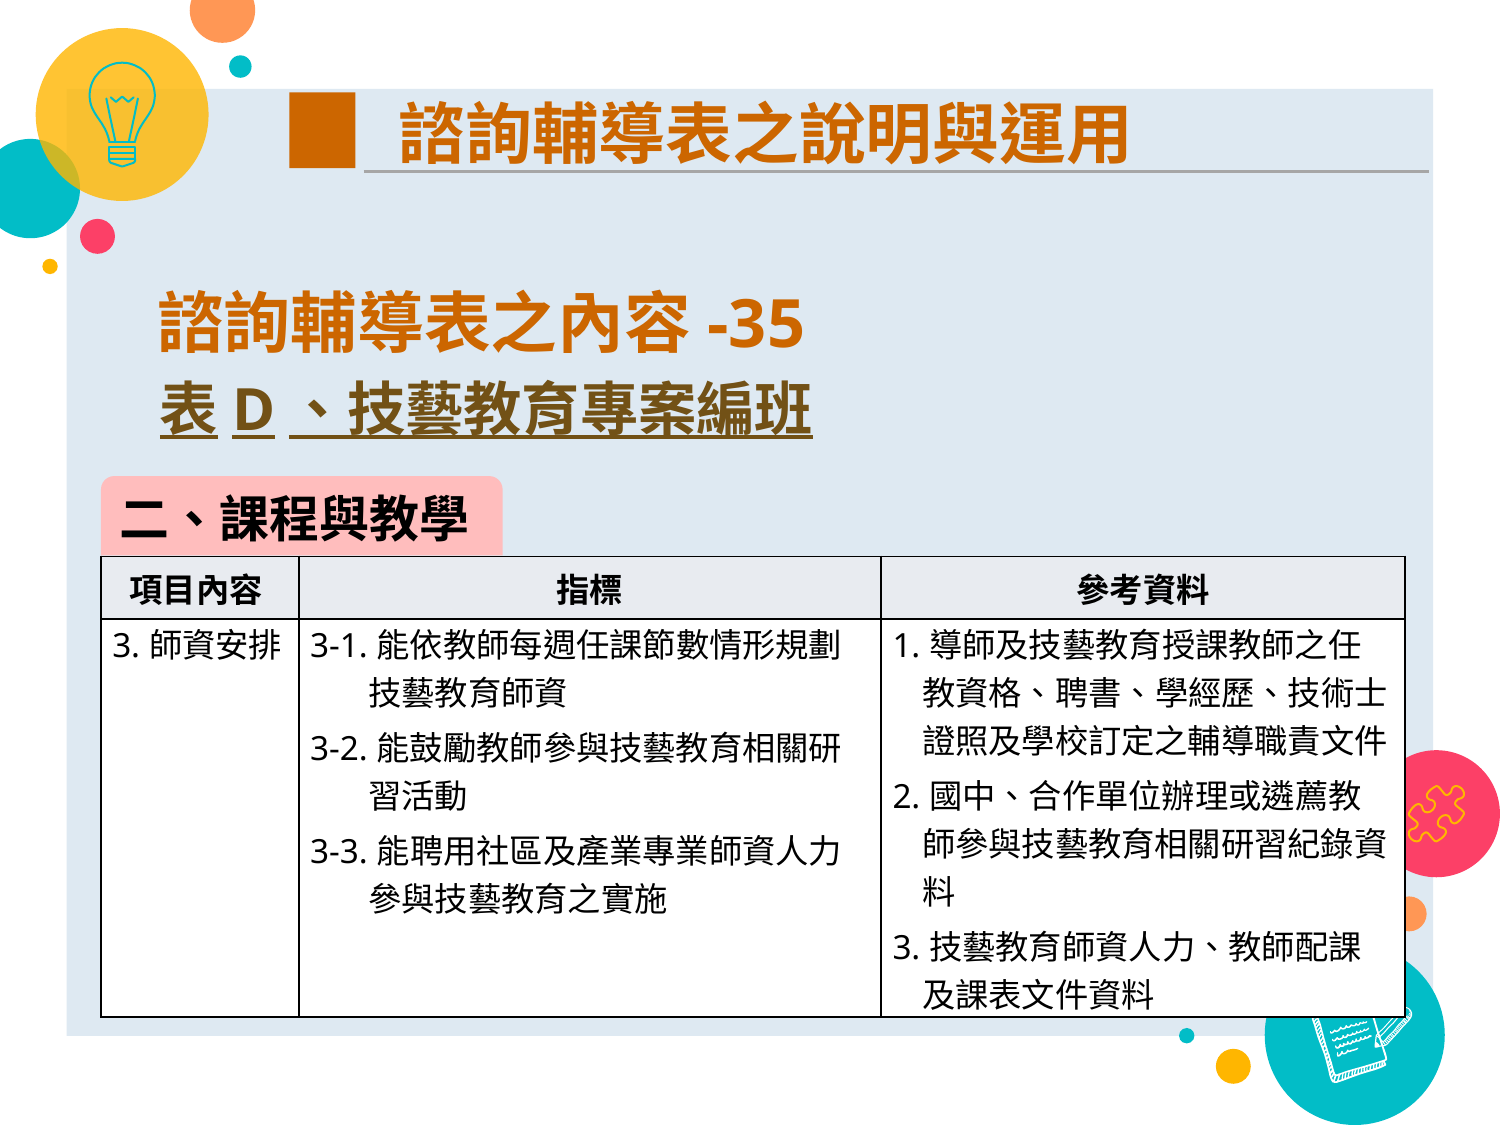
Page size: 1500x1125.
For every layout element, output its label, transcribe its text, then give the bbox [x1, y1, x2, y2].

table_header 參考資料 [882, 557, 1404, 618]
table_header 項目內容 [102, 557, 298, 618]
table_cell 1.導師及技藝教育授課教師之任教資格、聘書、學經歷、技術士證照及學校訂定之輔導職責文件 2.國中、合作單位辦理或遴薦教師參與技藝教育相關研習紀錄資料 3.技藝教育師資人力、教師配課及課表文件資料 [882, 620, 1404, 1016]
table_header 指標 [300, 557, 880, 618]
text_box 諮詢輔導表之內容-35 [142, 268, 1190, 377]
text_box 諮詢輔導表之說明與運用 [336, 84, 1148, 180]
text_box [287, 90, 336, 170]
text_box 二、課程與教學 [98, 473, 505, 558]
text_box 表D、技藝教育專案編班 [144, 365, 861, 463]
table_cell 3-1.能依教師每週任課節數情形規劃技藝教育師資 3-2.能鼓勵教師參與技藝教育相關研習活動 3-3.能聘用社區及產業專業師資人力參與技藝教育之實施 [300, 620, 880, 1016]
table_cell 3.師資安排 [102, 620, 298, 1016]
